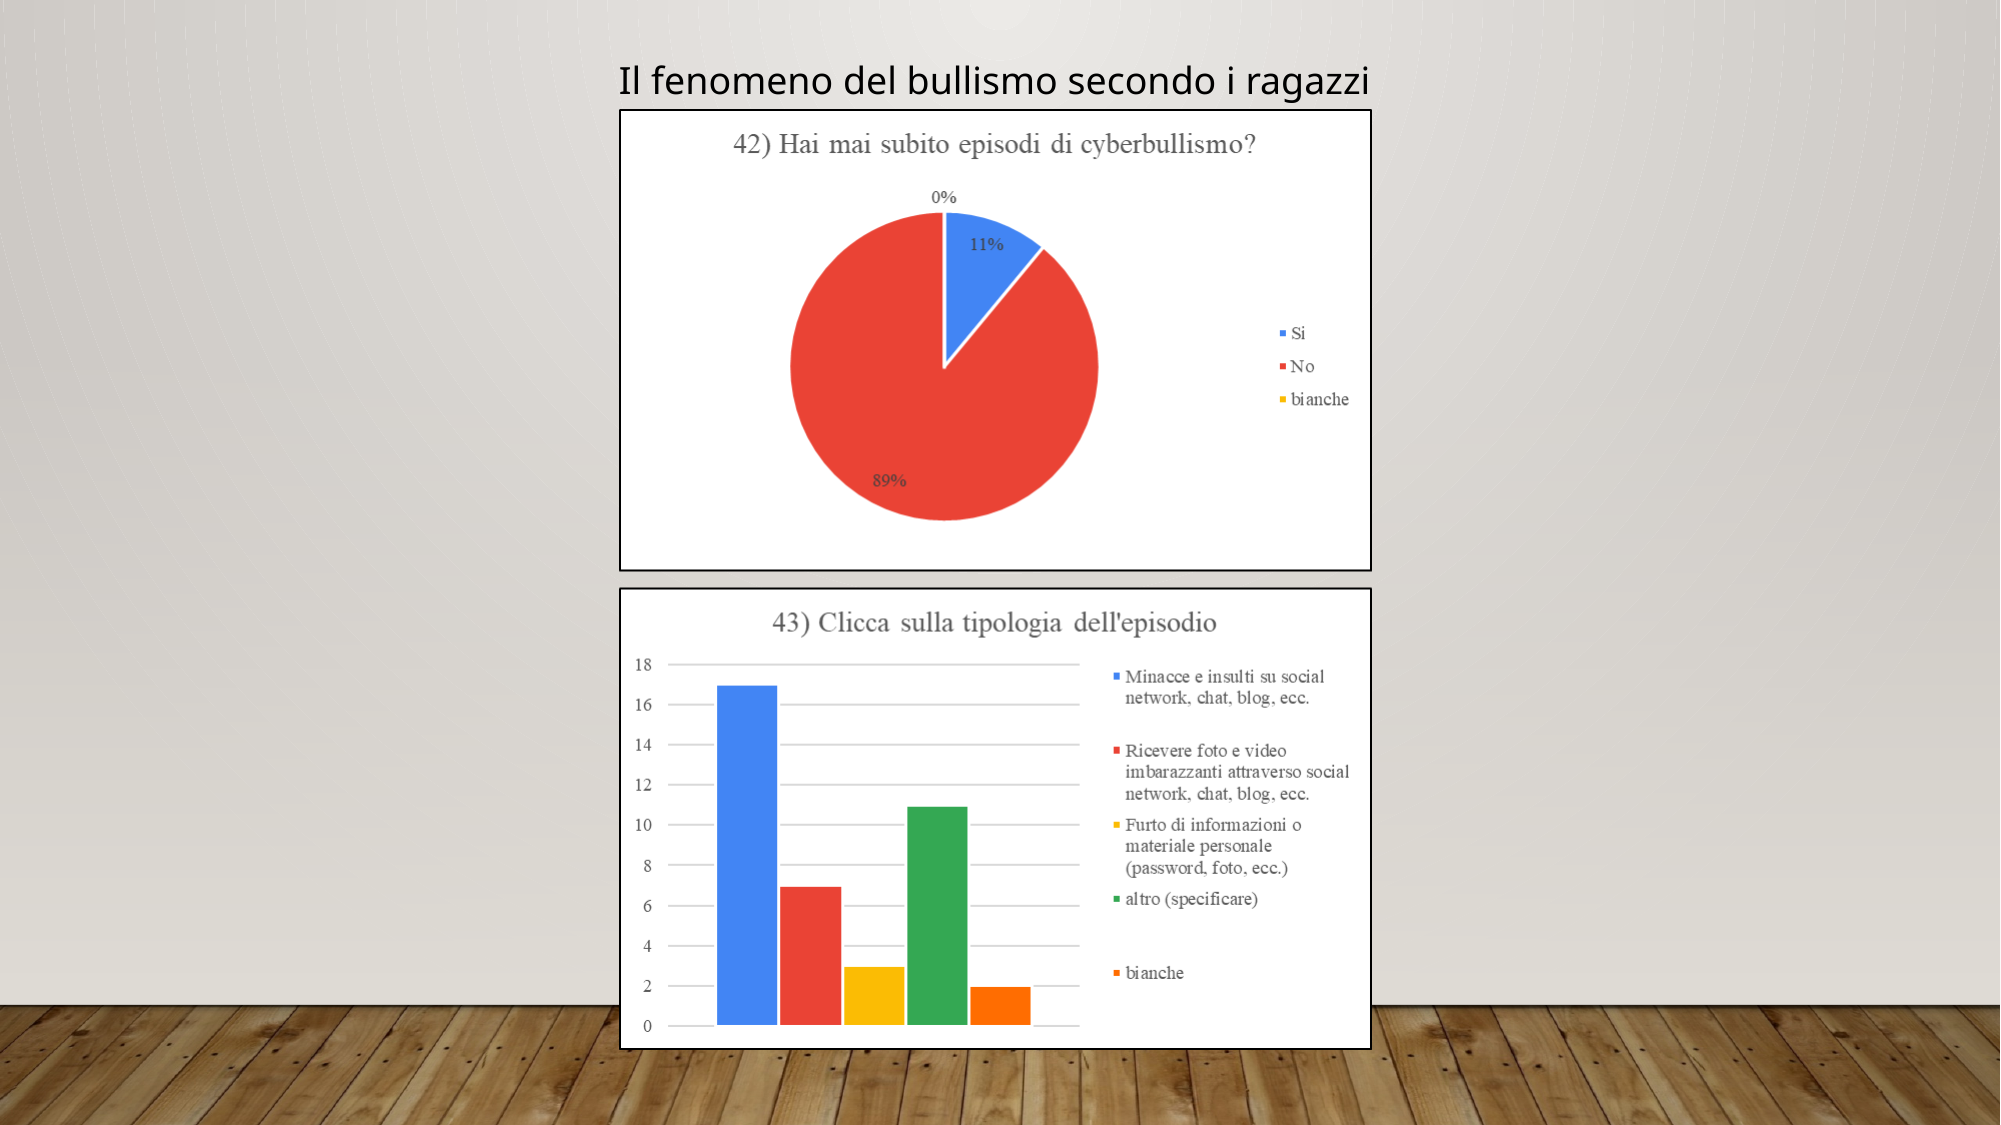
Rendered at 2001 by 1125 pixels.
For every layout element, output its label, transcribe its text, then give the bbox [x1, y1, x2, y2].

text_box Il fenomeno del bullismo secondo i ragazzi [528, 49, 1462, 109]
picture [0, 109, 2000, 1125]
